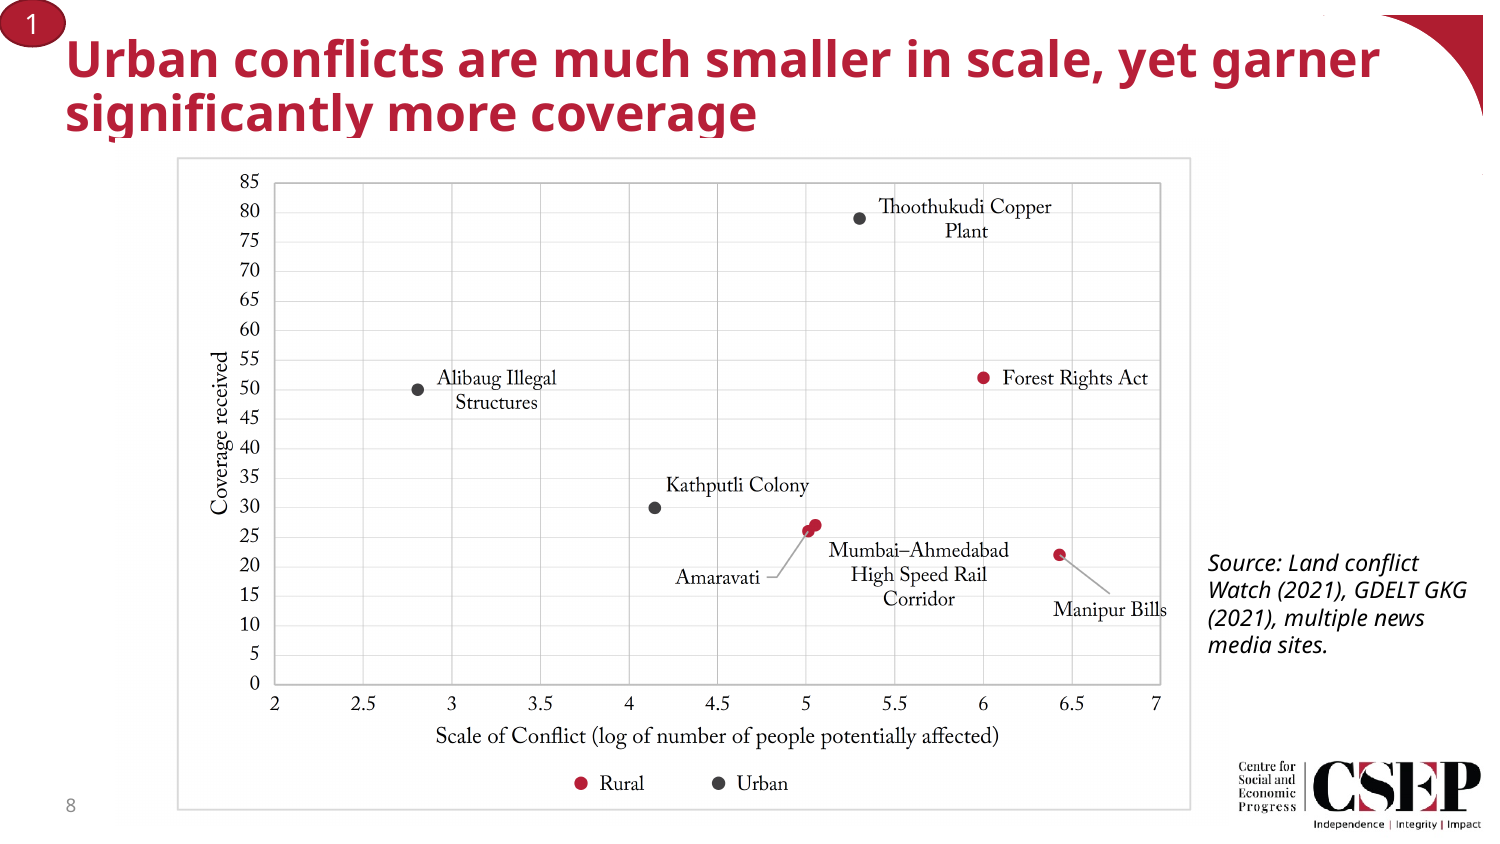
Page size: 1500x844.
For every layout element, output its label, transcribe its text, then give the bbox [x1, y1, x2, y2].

text_box 1 [0, 0, 66, 48]
text_box Source: Land conflict Watch (2021), GDELT GKG (2021), multiple news media sites. [1229, 540, 1483, 666]
picture [115, 138, 1493, 840]
slide_number 8 [65, 782, 131, 830]
title Urban conflicts are much smaller in scale, yet garner significantly more coverage [65, 14, 1483, 163]
